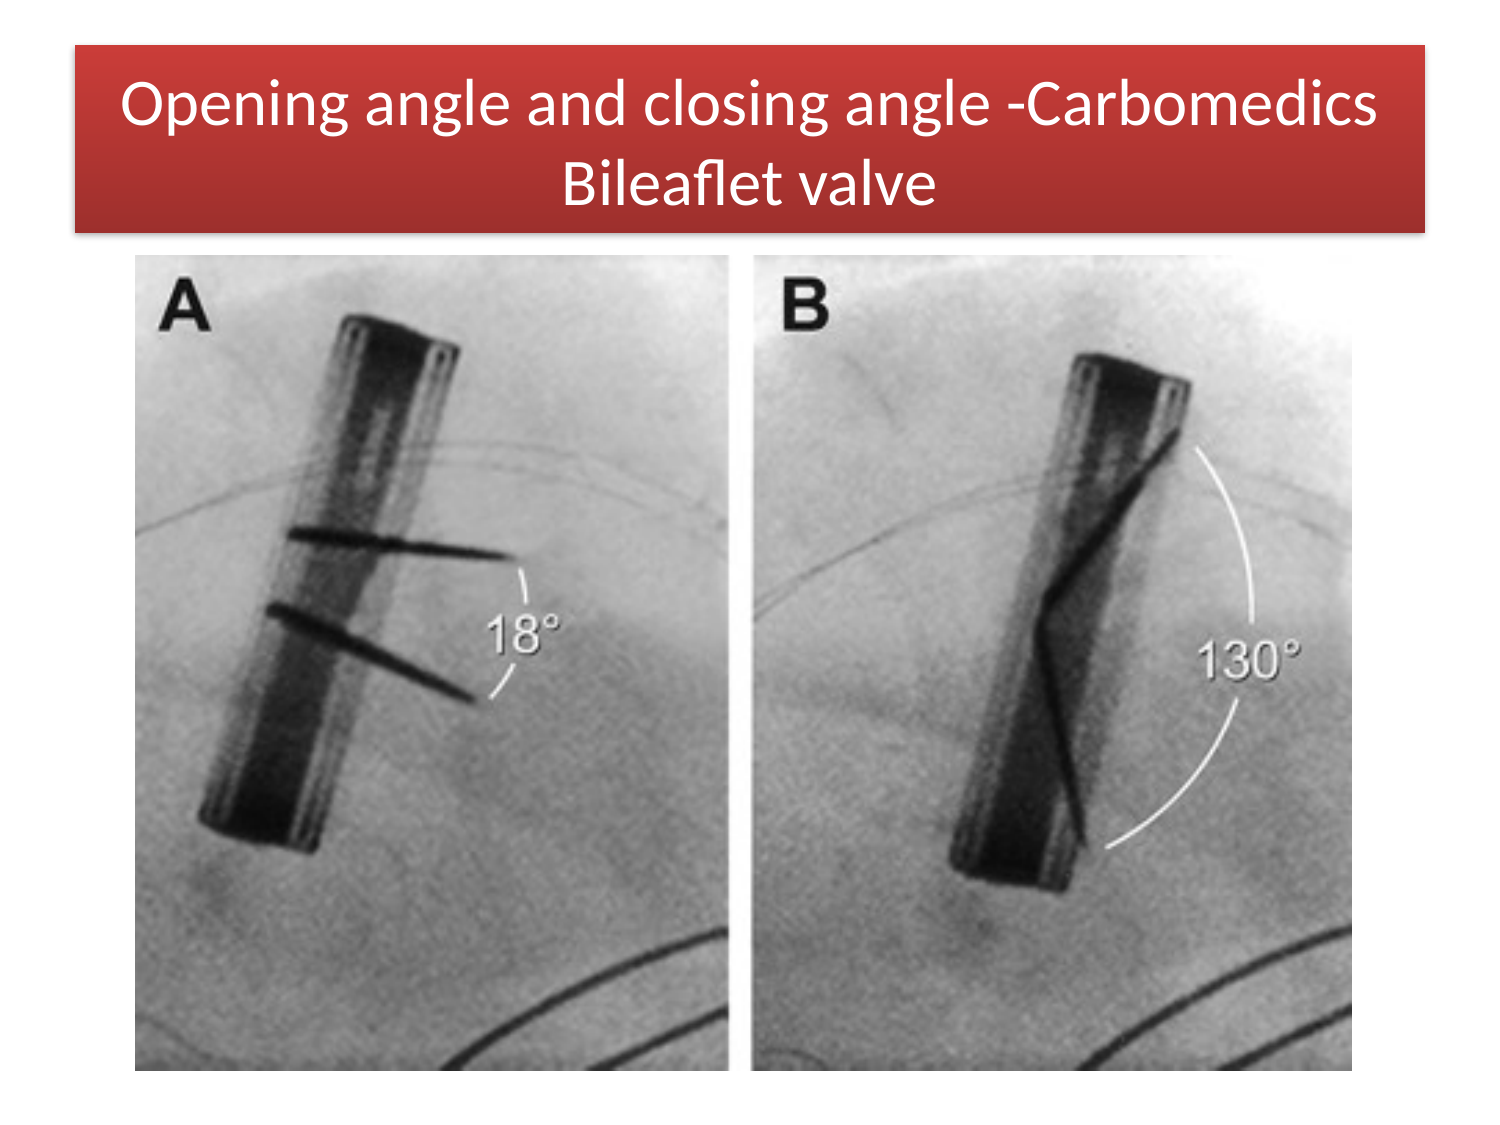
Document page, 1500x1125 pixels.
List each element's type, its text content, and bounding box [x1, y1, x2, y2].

title Opening angle and closing angle -Carbomedics Bileaflet valve [75, 45, 1425, 233]
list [135, 255, 1352, 1071]
